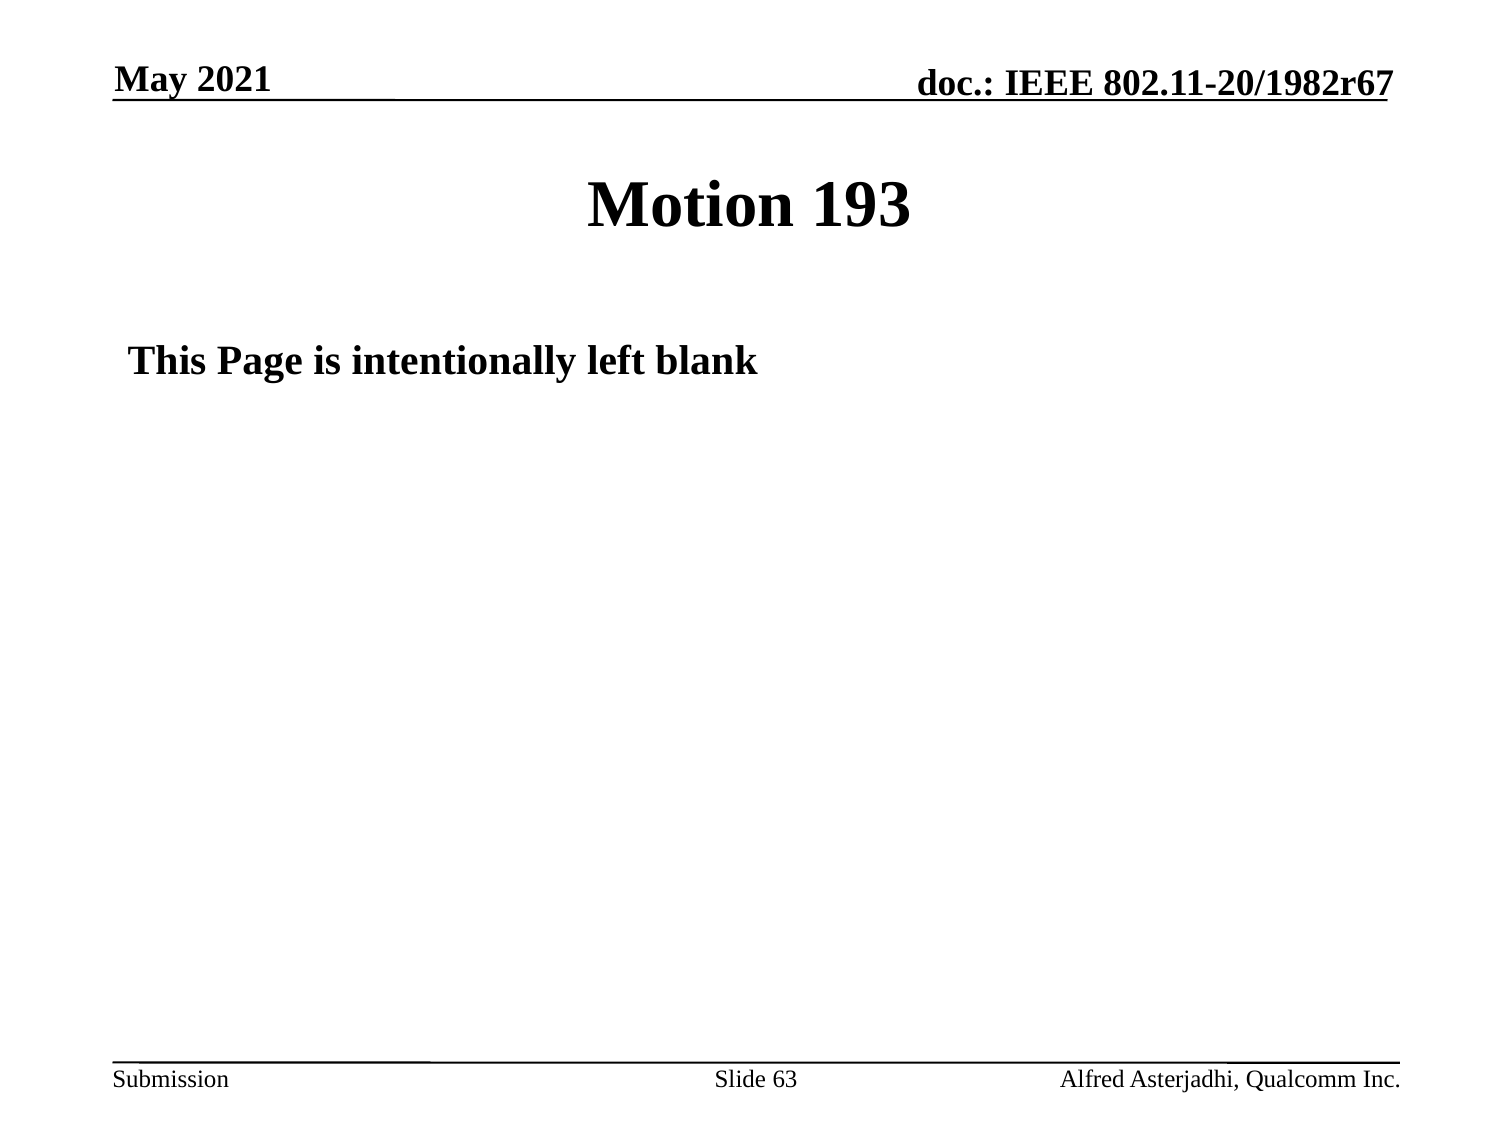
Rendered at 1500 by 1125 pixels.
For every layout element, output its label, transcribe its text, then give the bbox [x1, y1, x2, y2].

slide_number Slide 63 [712, 1061, 800, 1123]
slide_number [114, 54, 423, 100]
title Motion 193 [112, 112, 1388, 288]
list This Page is intentionally left blank [112, 324, 1388, 1000]
footer Alfred Asterjadhi, Qualcomm Inc. [878, 1061, 1402, 1093]
